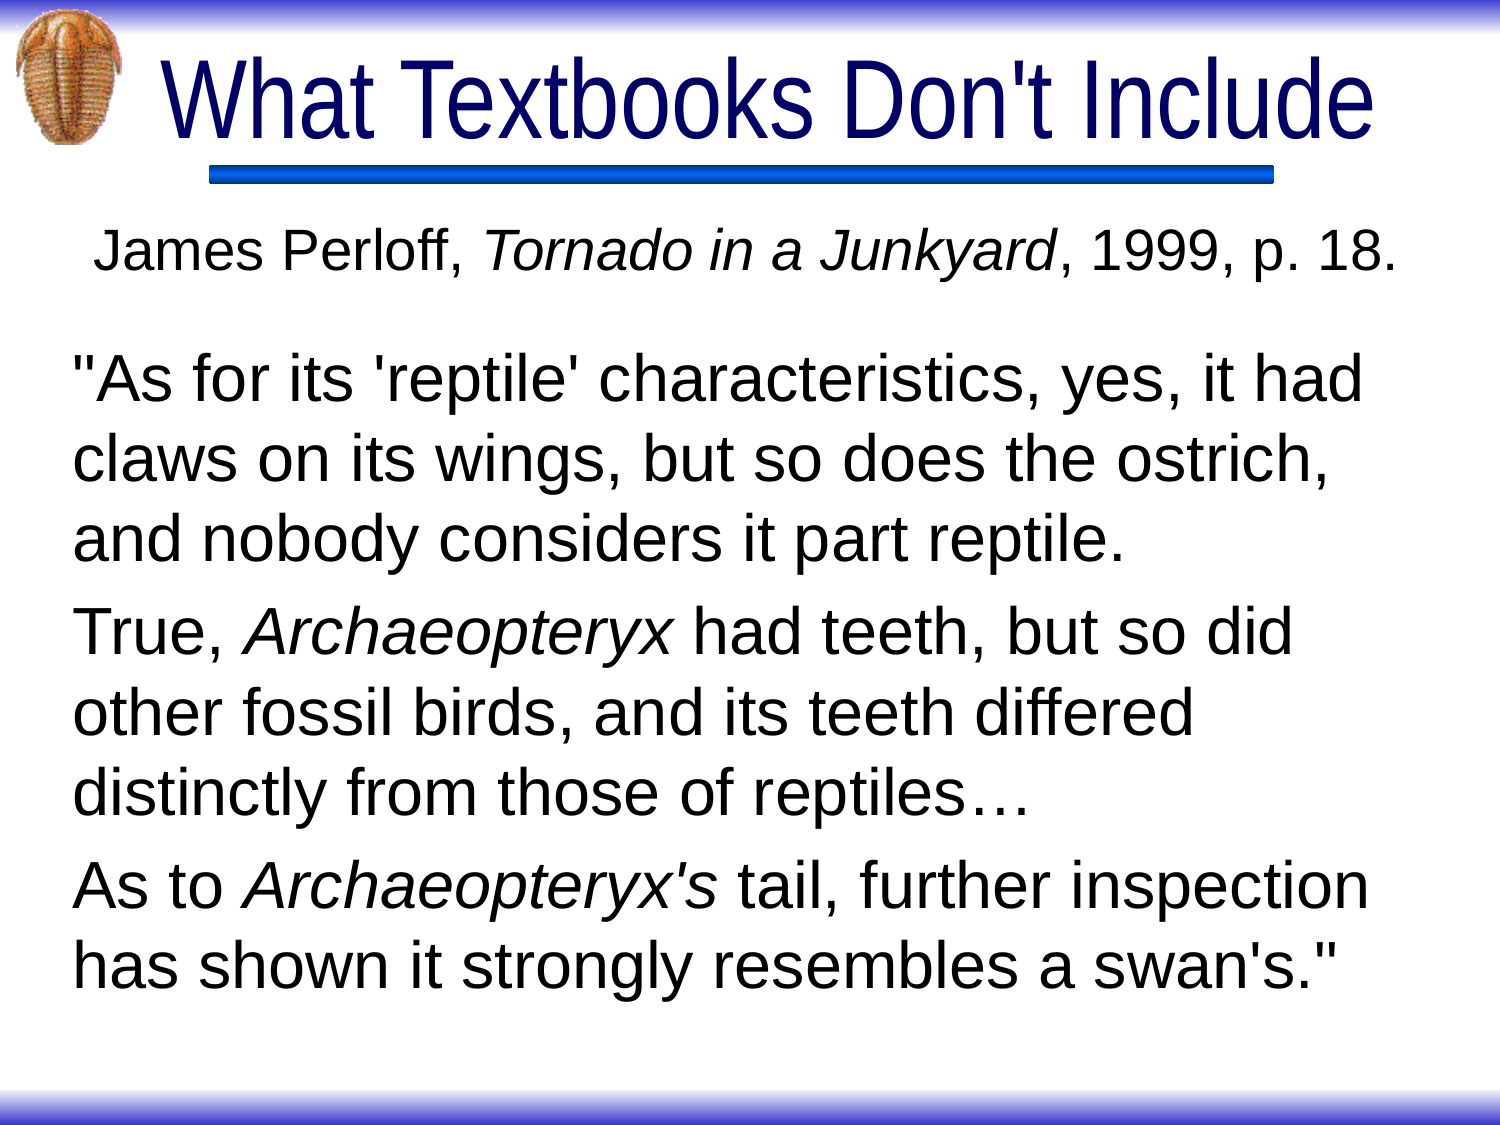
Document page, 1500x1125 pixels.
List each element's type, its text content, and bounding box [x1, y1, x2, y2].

text_box James Perloff, Tornado in a Junkyard, 1999, p. 18. [78, 204, 1434, 290]
list "As for its 'reptile' characteristics, yes, it had claws on its wings, but so does the ostrich, and nobody considers it part reptile. True, Archaeopteryx had teeth, but so did other fossil birds, and its teeth differed distinctly from those of reptiles… As to Archaeopteryx's tail, further inspection has shown it strongly resembles a swan's." [57, 327, 1454, 1027]
picture [16, 9, 122, 145]
title What Textbooks Don't Include [131, 0, 1407, 188]
